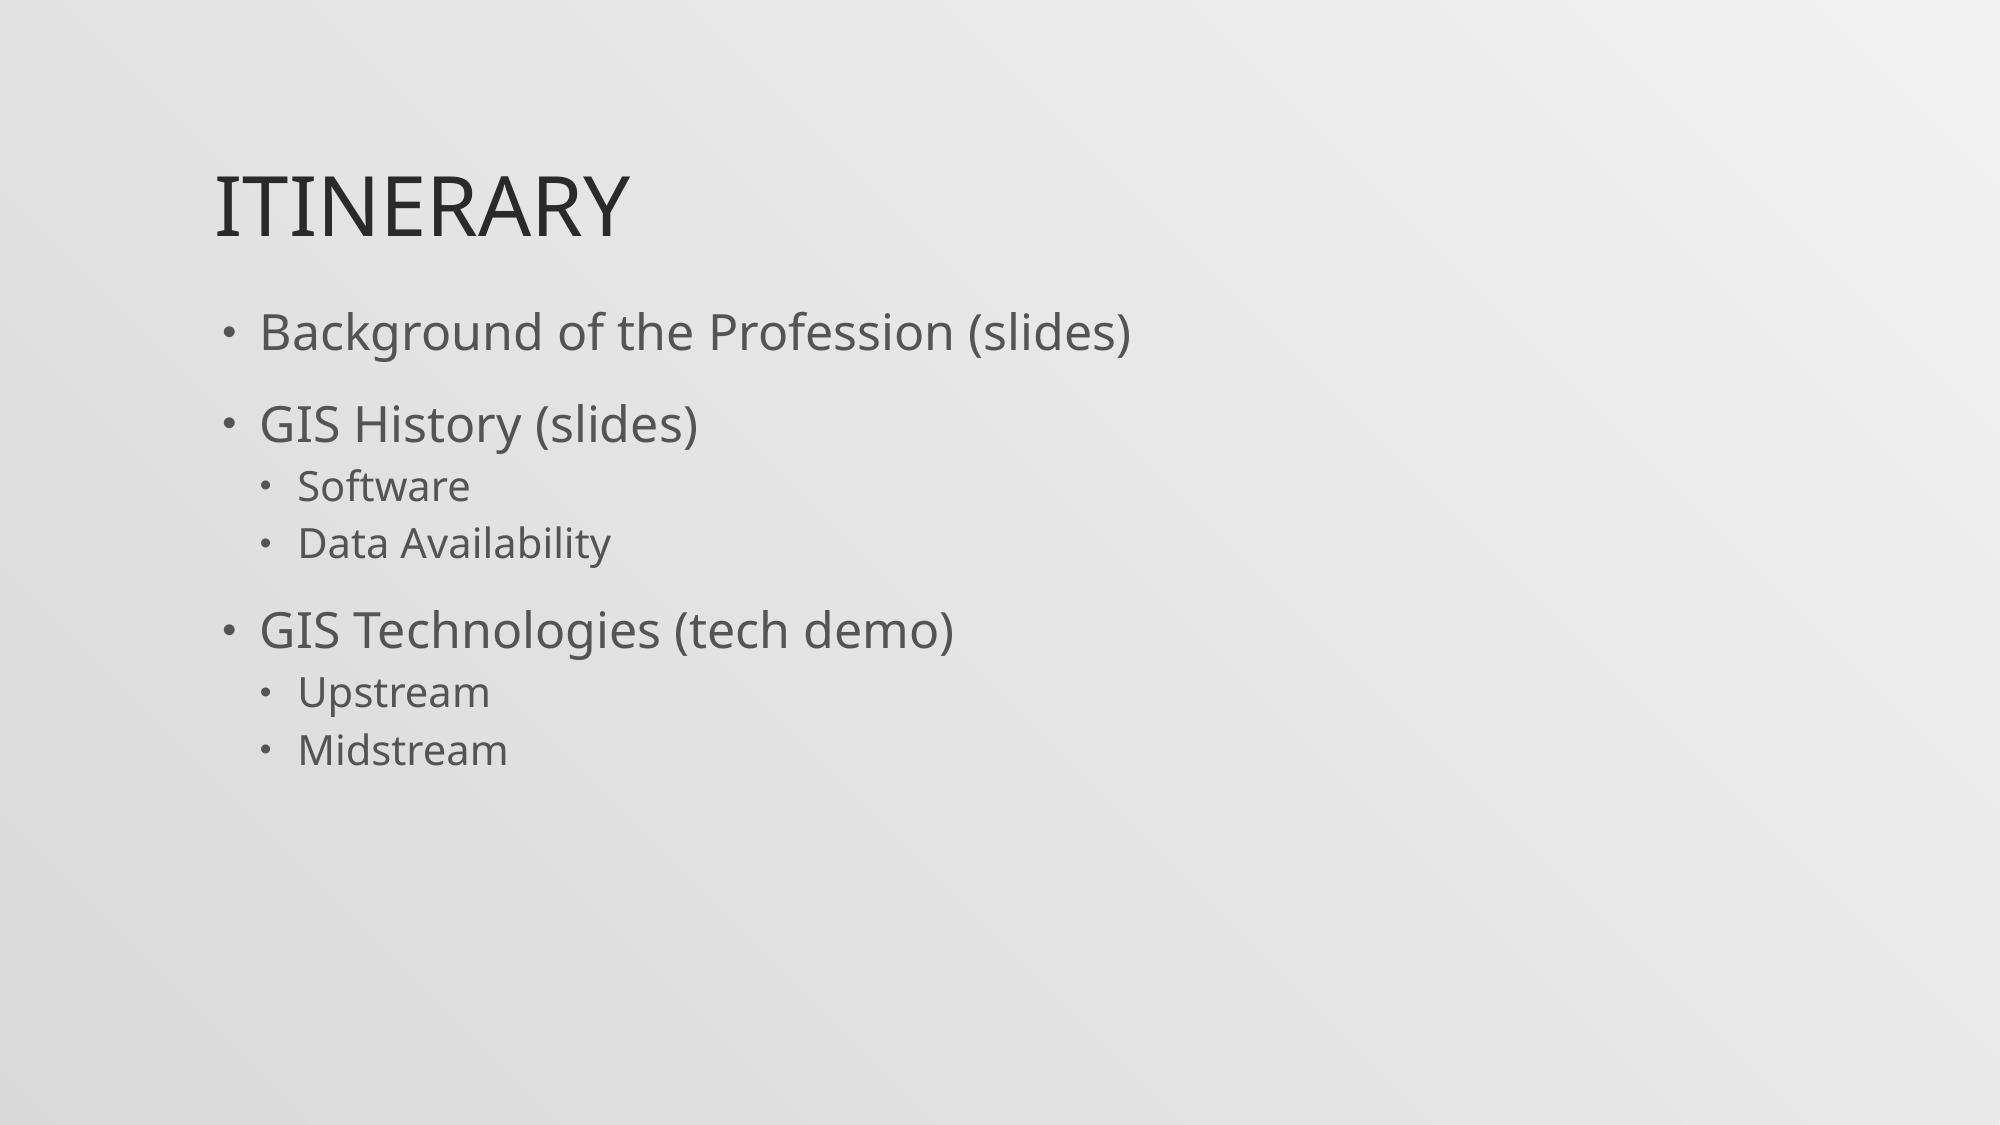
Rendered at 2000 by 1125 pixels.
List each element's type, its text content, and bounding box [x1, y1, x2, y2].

title Itinerary [199, 45, 1800, 263]
list Background of the Profession (slides) GIS History (slides) Software Data Availability GIS Technologies (tech demo) Upstream Midstream [199, 299, 1800, 1013]
